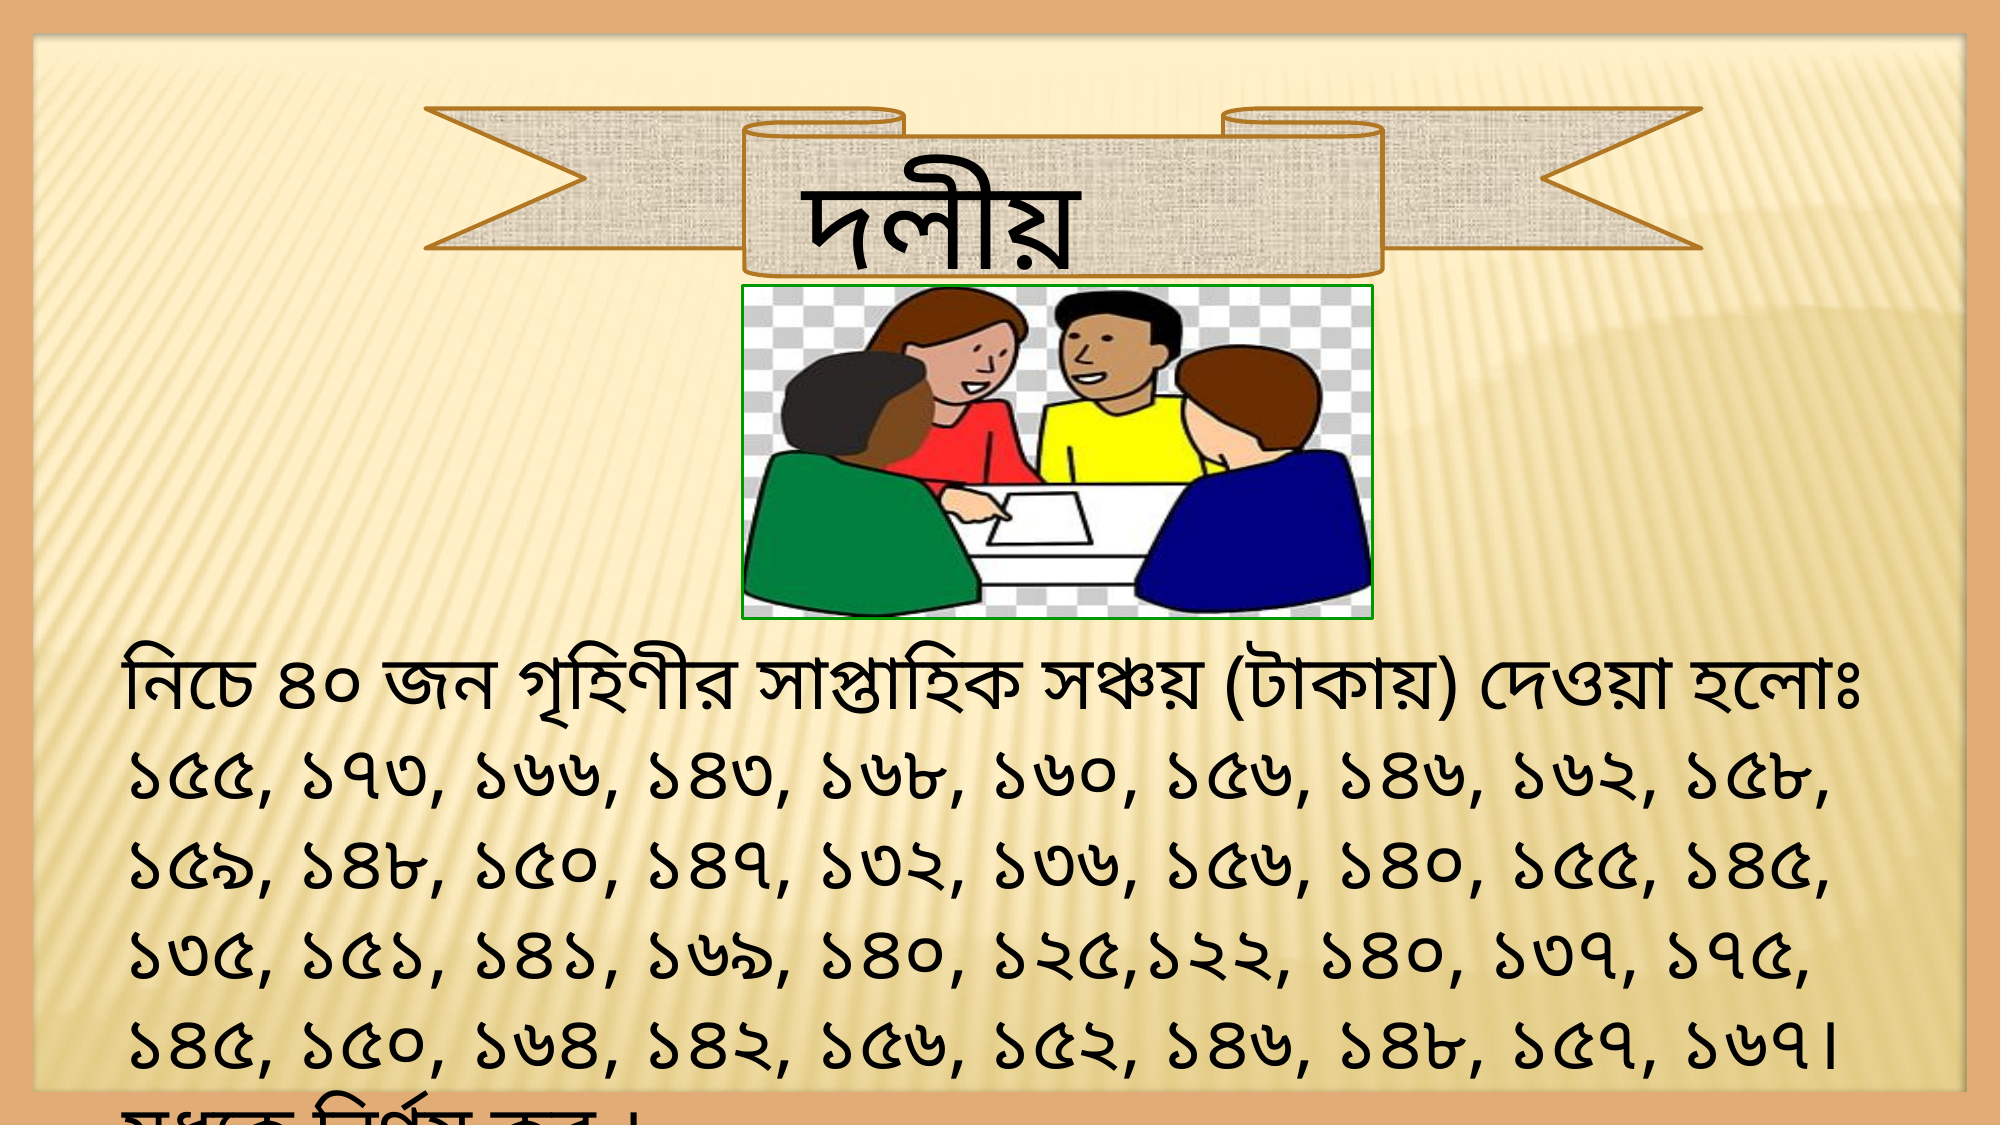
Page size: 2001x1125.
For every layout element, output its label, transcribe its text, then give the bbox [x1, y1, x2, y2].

text_box [0, 0, 2000, 1125]
picture [743, 286, 1372, 618]
text_box দলীয় কাজ [787, 137, 1339, 284]
text_box নিচে ৪০ জন গৃহিণীর সাপ্তাহিক সঞ্চয় (টাকায়) দেওয়া হলোঃ ১৫৫, ১৭৩, ১৬৬, ১৪৩, ১৬৮, ১৬০, ১৫৬, ১৪৬, ১৬২, ১৫৮, ১৫৯, ১৪৮, ১৫০, ১৪৭, ১৩২, ১৩৬, ১৫৬, ১৪০, ১৫৫, ১৪৫, ১৩৫, ১৫১, ১৪১, ১৬৯, ১৪০, ১২৫,১২২, ১৪০, ১৩৭, ১৭৫, ১৪৫, ১৫০, ১৬৪, ১৪২, ১৫৬, ১৫২, ১৪৬, ১৪৮, ১৫৭, ১৬৭। মধ্যক নির্ণয় কর । [107, 627, 1963, 1125]
text_box [423, 106, 1704, 279]
